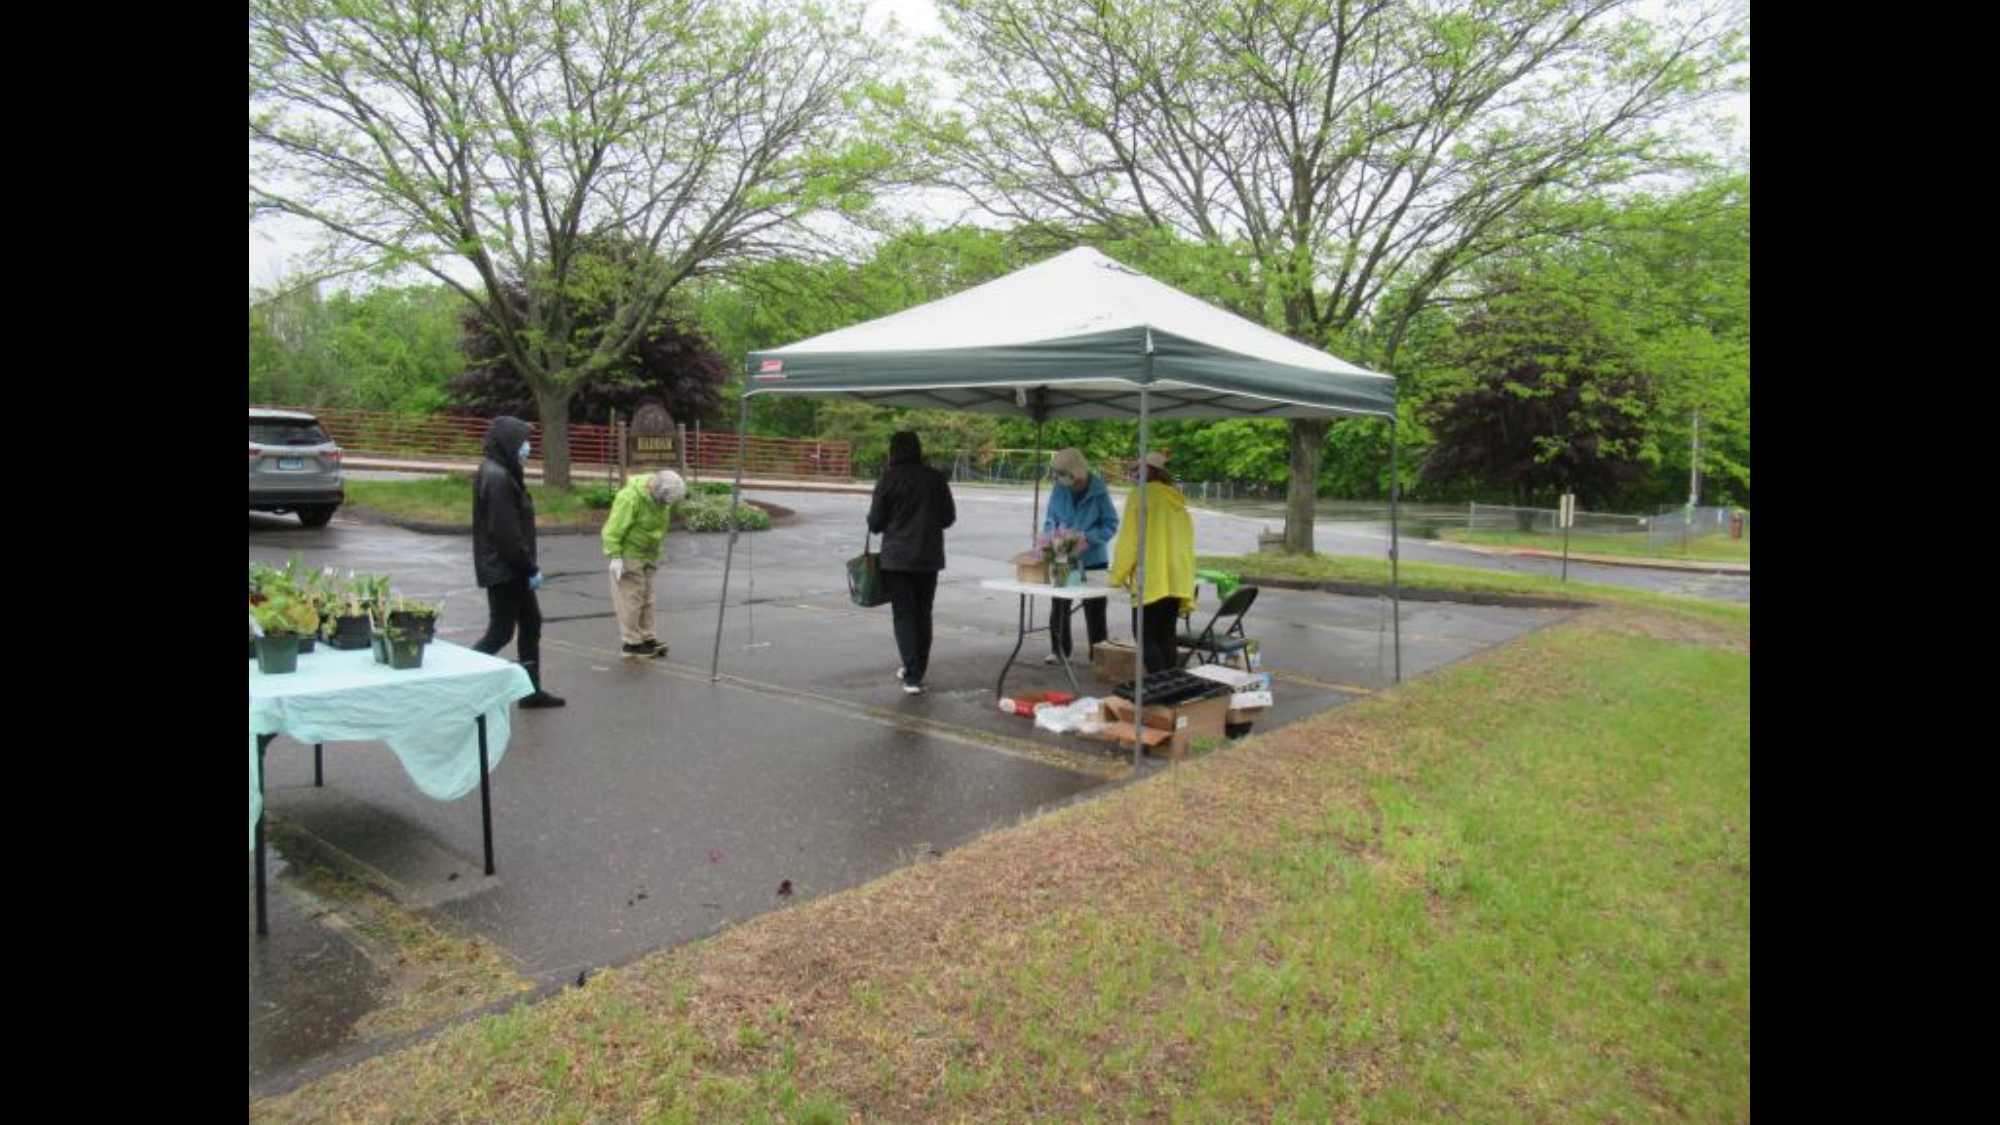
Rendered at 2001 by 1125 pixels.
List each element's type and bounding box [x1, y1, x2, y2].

picture [249, 0, 1750, 1125]
